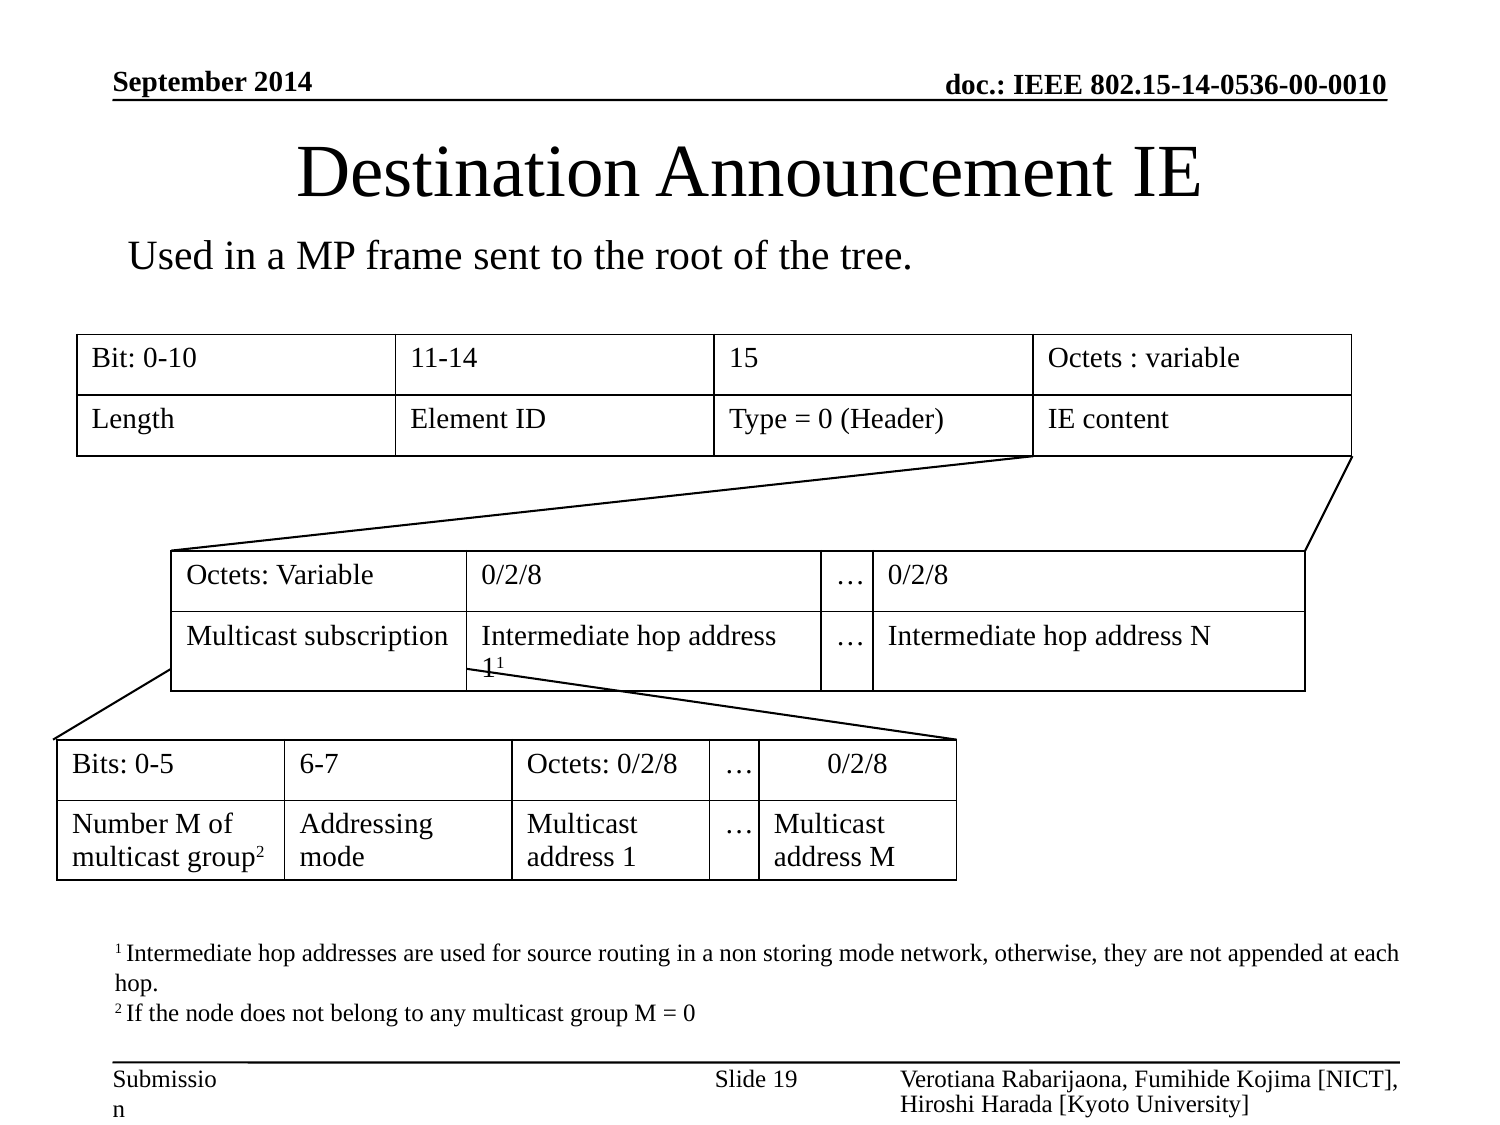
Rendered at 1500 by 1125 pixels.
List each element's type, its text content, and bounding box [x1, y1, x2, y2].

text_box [52, 668, 172, 740]
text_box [1304, 455, 1353, 551]
table_header 0/2/8 [760, 749, 956, 800]
table_header Bit: 0-10 [78, 335, 395, 394]
table_cell Number M of multicast group2 [58, 801, 284, 879]
list Used in a MP frame sent to the root of the tree. [112, 219, 1388, 928]
slide_number Slide 19 [712, 1062, 800, 1093]
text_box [170, 455, 1034, 551]
table_cell … [822, 612, 872, 667]
table_header 11-14 [396, 335, 713, 394]
table_cell … [710, 801, 758, 879]
table_cell Multicast subscription [172, 612, 466, 690]
title Destination Announcement IE [112, 112, 1388, 219]
table_cell Intermediate hop address N [874, 612, 1304, 690]
table_header … [822, 560, 872, 611]
table_cell IE content [1034, 396, 1351, 455]
table_cell Intermediate hop address 11 [467, 612, 820, 667]
table_cell Length [78, 396, 395, 455]
table_header 15 [715, 335, 1032, 394]
table_cell Multicast address M [760, 801, 956, 879]
footer Verotiana Rabarijaona, Fumihide Kojima [NICT], Hiroshi Harada [Kyoto University] [900, 1062, 1413, 1123]
text_box 1 Intermediate hop addresses are used for source routing in a non storing mode network, otherwise, they are not appended at each hop. 2 If the node does not belong to any multicast group M = 0 [100, 928, 1436, 1034]
table_header Octets : variable [1034, 335, 1351, 394]
table_header Octets: Variable [172, 560, 466, 611]
table_cell Addressing mode [285, 801, 511, 879]
table_header … [710, 749, 758, 800]
table_header 0/2/8 [467, 560, 820, 611]
table_cell Type = 0 (Header) [715, 396, 1032, 454]
table_cell Element ID [396, 396, 713, 454]
table_header Bits: 0-5 [58, 741, 284, 800]
table_header 0/2/8 [874, 552, 1304, 611]
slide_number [112, 62, 375, 98]
table_cell Multicast address 1 [513, 801, 709, 879]
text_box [466, 668, 957, 740]
table_header 6-7 [285, 741, 511, 800]
table_header Octets: 0/2/8 [513, 749, 709, 800]
